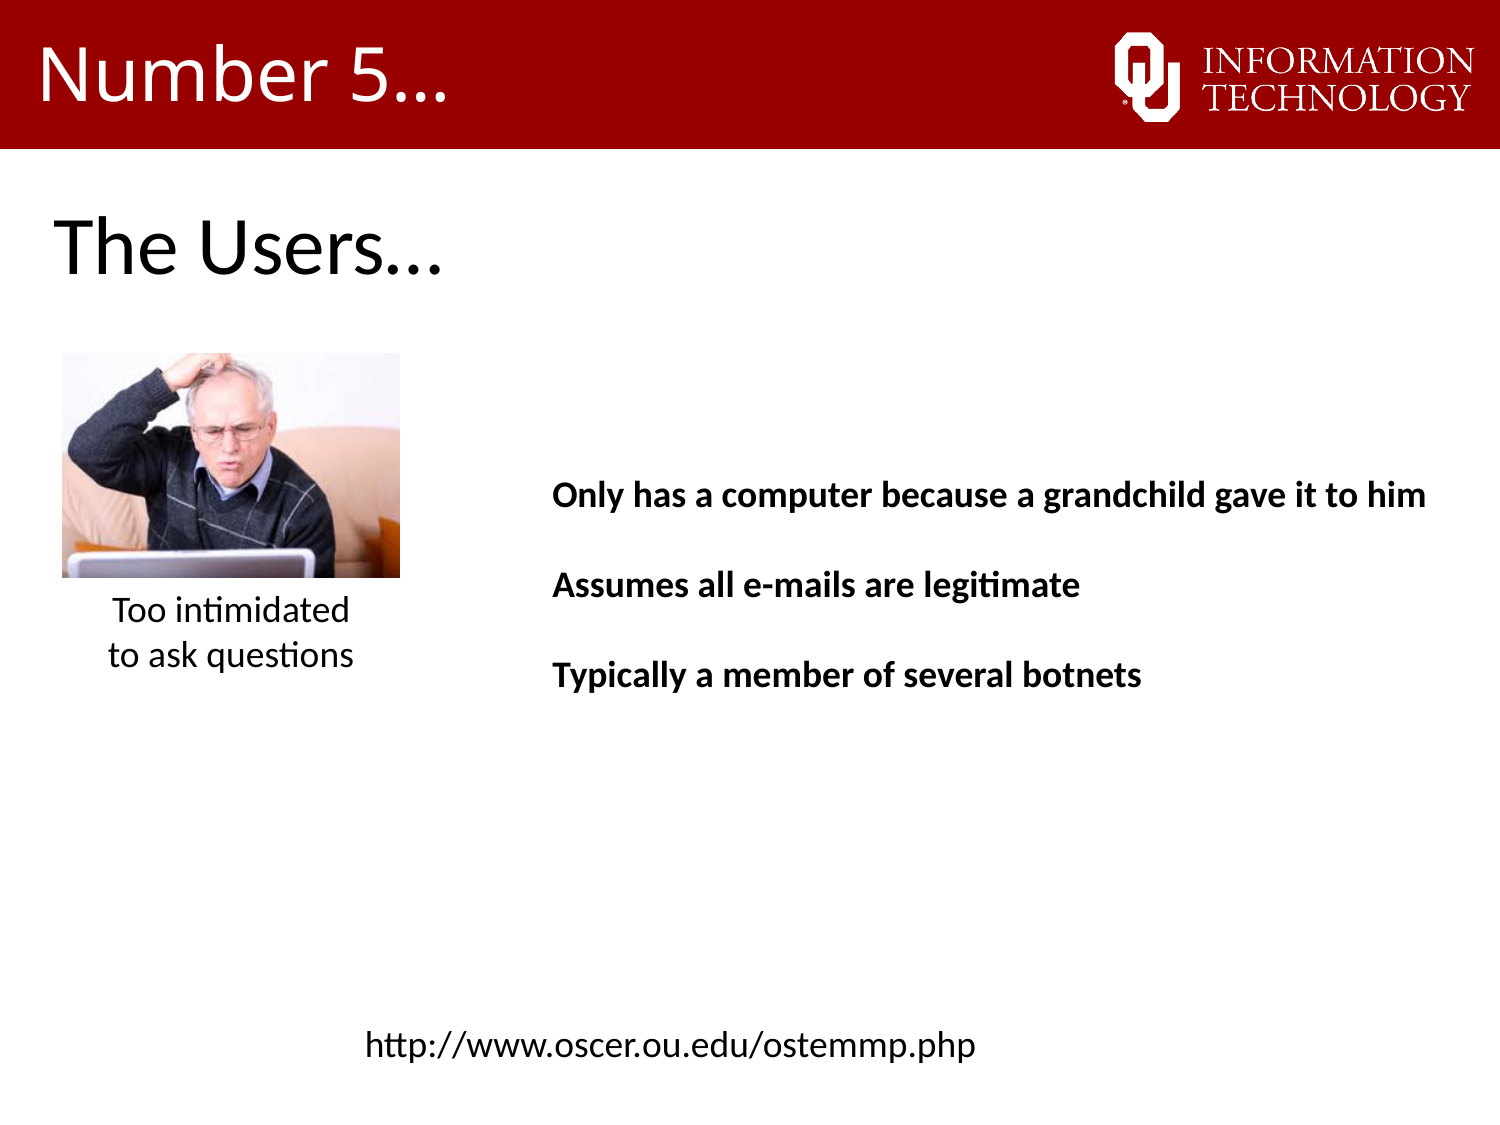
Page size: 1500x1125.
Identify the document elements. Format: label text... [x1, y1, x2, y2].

text_box Too intimidated to ask questions [62, 584, 400, 683]
text_box Number 5… [21, 19, 1301, 131]
text_box Only has a computer because a grandchild gave it to him Assumes all e-mails are legitimate Typically a member of several botnets [537, 462, 1443, 748]
text_box http://www.oscer.ou.edu/ostemmp.php [349, 1012, 1210, 1088]
picture [0, 0, 1500, 278]
text_box The Users… [38, 183, 458, 299]
picture [62, 353, 400, 578]
